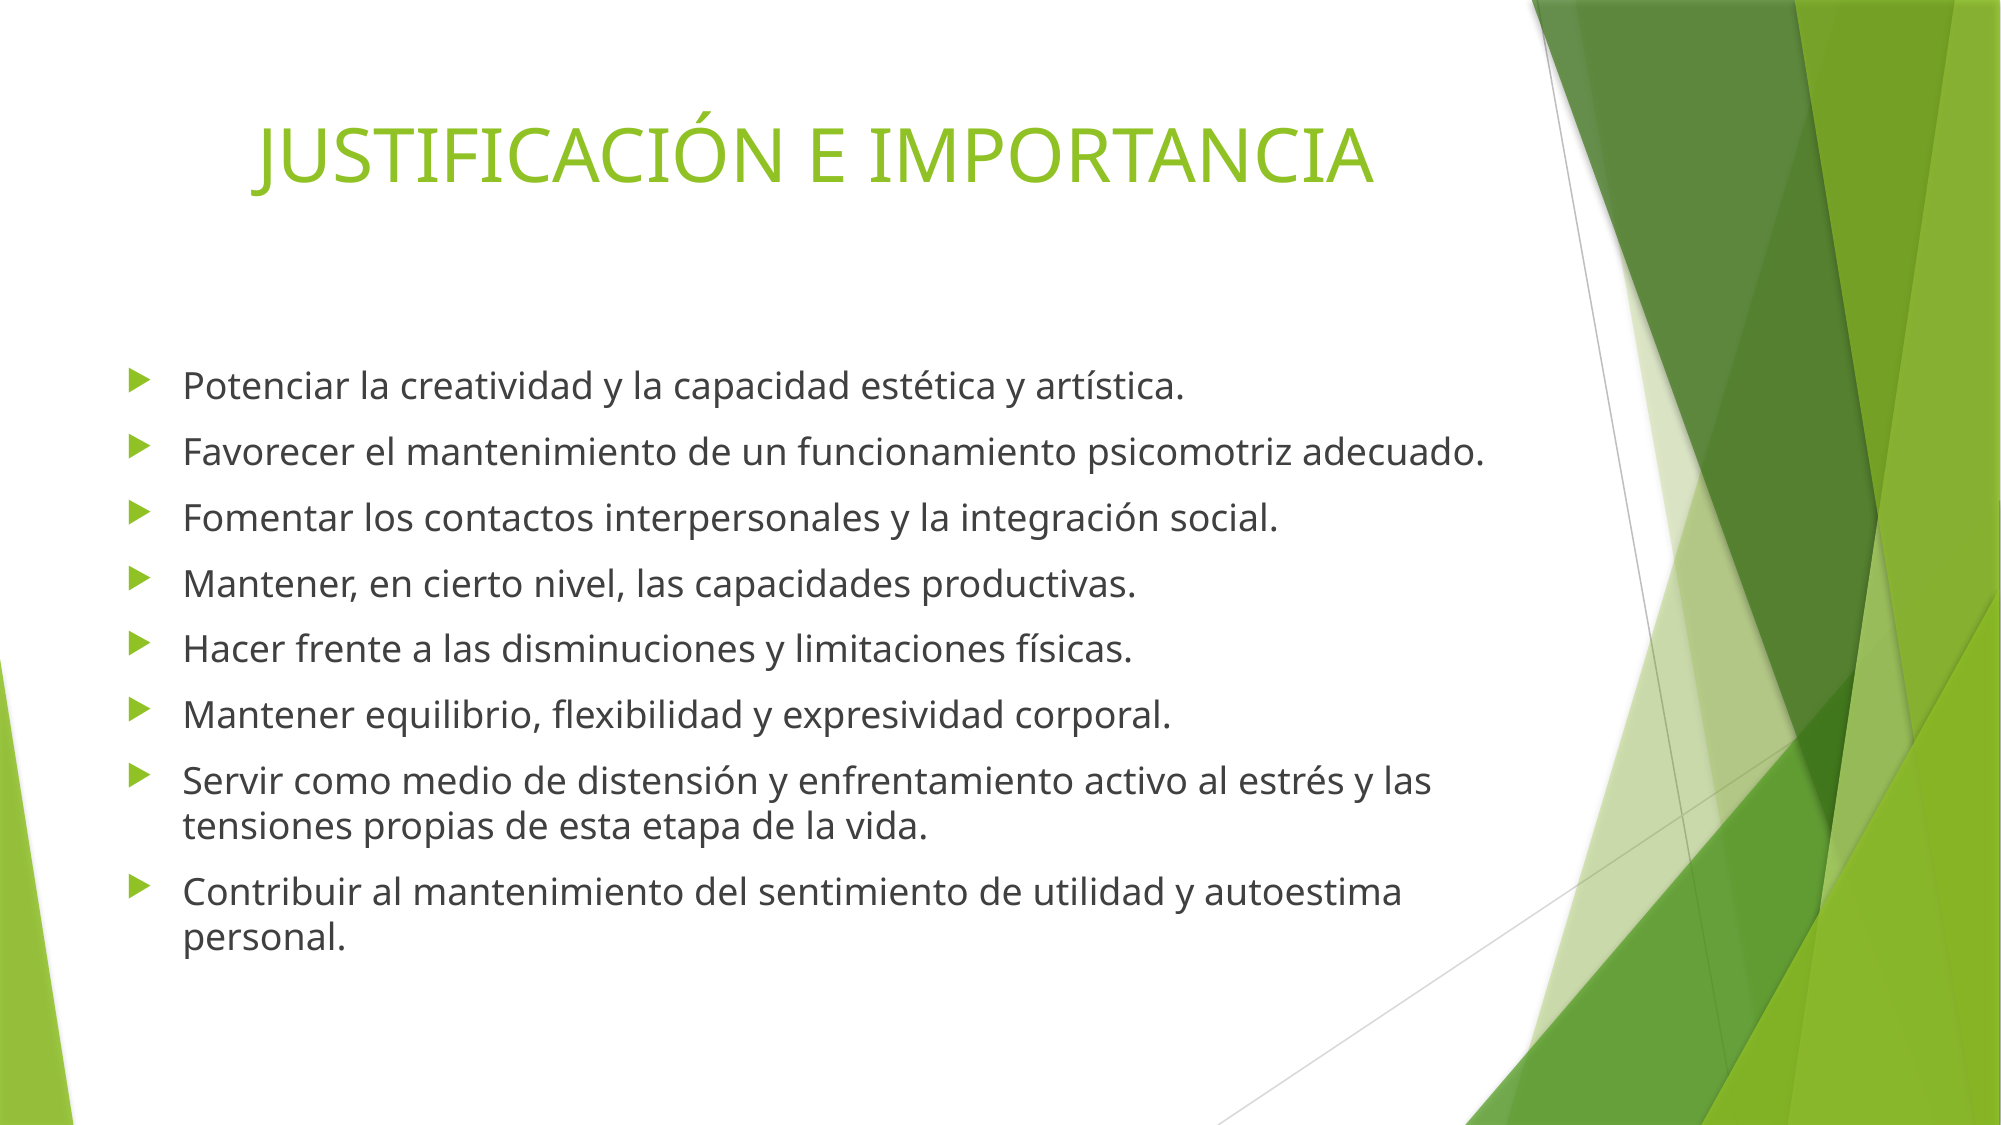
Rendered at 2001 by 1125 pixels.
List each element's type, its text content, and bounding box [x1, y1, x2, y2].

list Potenciar la creatividad y la capacidad estética y artística. Favorecer el mantenimiento de un funcionamiento psicomotriz adecuado. Fomentar los contactos interpersonales y la integración social. Mantener, en cierto nivel, las capacidades productivas. Hacer frente a las disminuciones y limitaciones físicas. Mantener equilibrio, flexibilidad y expresividad corporal. Servir como medio de distensión y enfrentamiento activo al estrés y las tensiones propias de esta etapa de la vida. Contribuir al mantenimiento del sentimiento de utilidad y autoestima personal. [111, 354, 1522, 992]
title JUSTIFICACIÓN E IMPORTANCIA [111, 99, 1522, 317]
